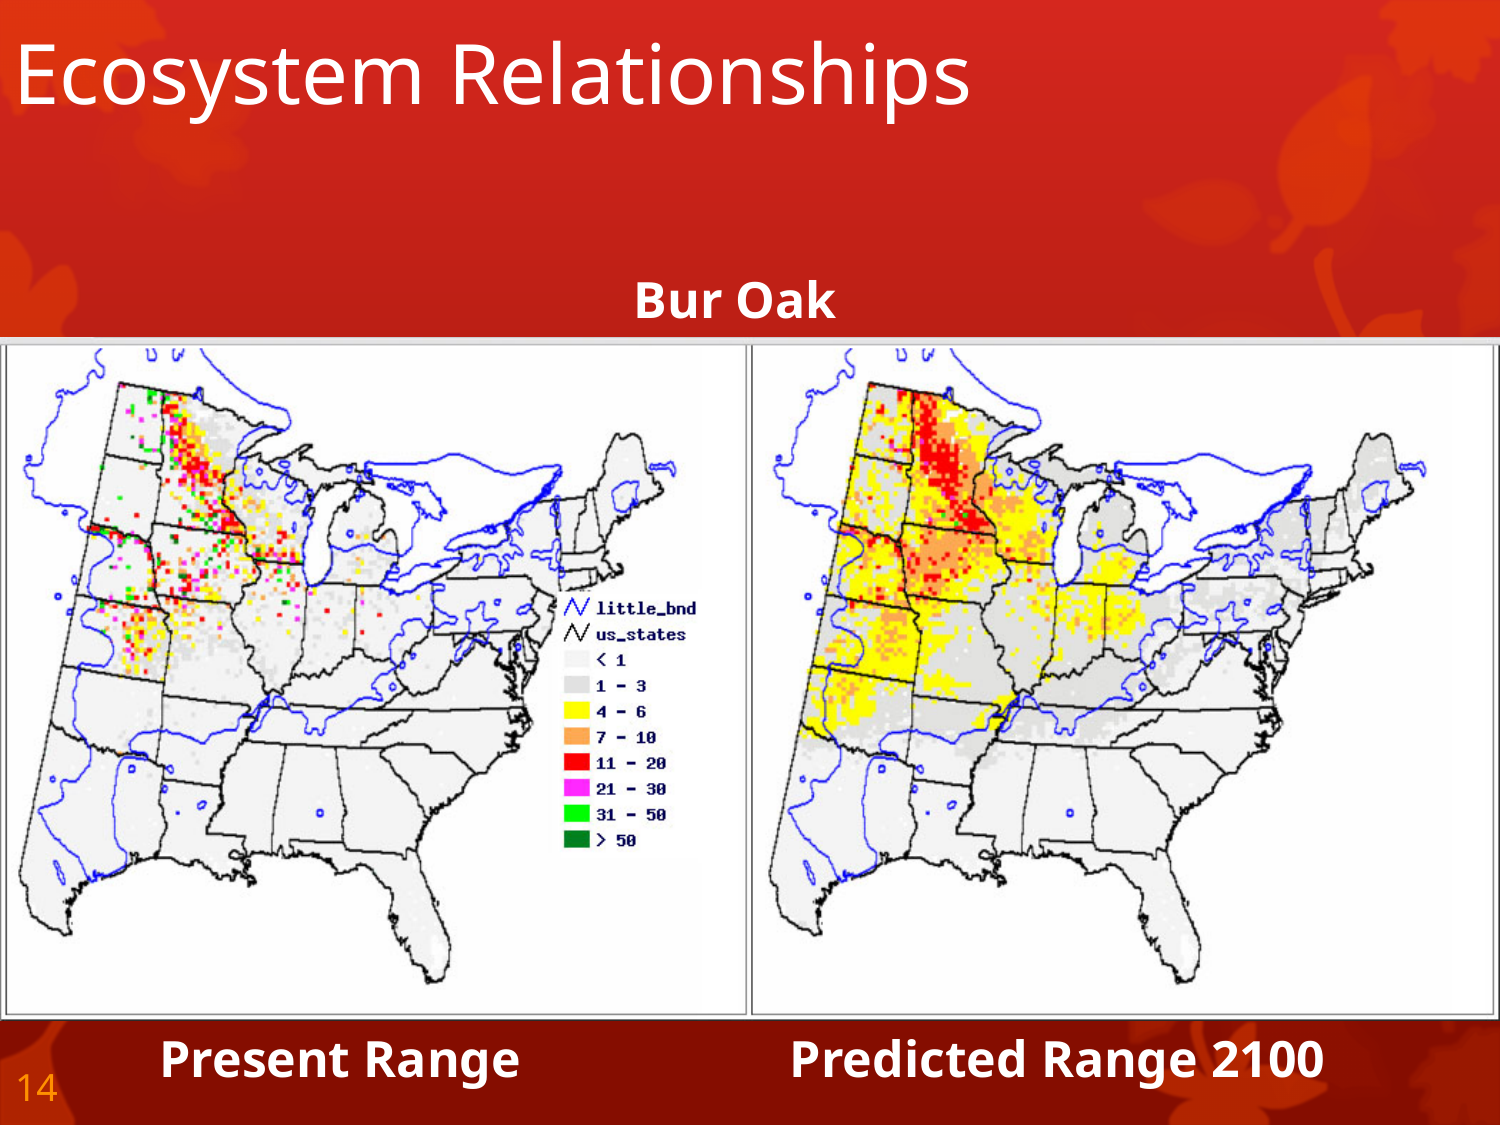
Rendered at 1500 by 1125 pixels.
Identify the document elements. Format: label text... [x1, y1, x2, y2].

text_box Present Range [144, 1030, 668, 1095]
picture [0, 336, 1500, 1021]
text_box Bur Oak [619, 261, 1142, 335]
text_box Predicted Range 2100 [774, 1029, 1500, 1095]
slide_number 14 [0, 1040, 107, 1123]
title Ecosystem Relationships [0, 0, 1166, 129]
